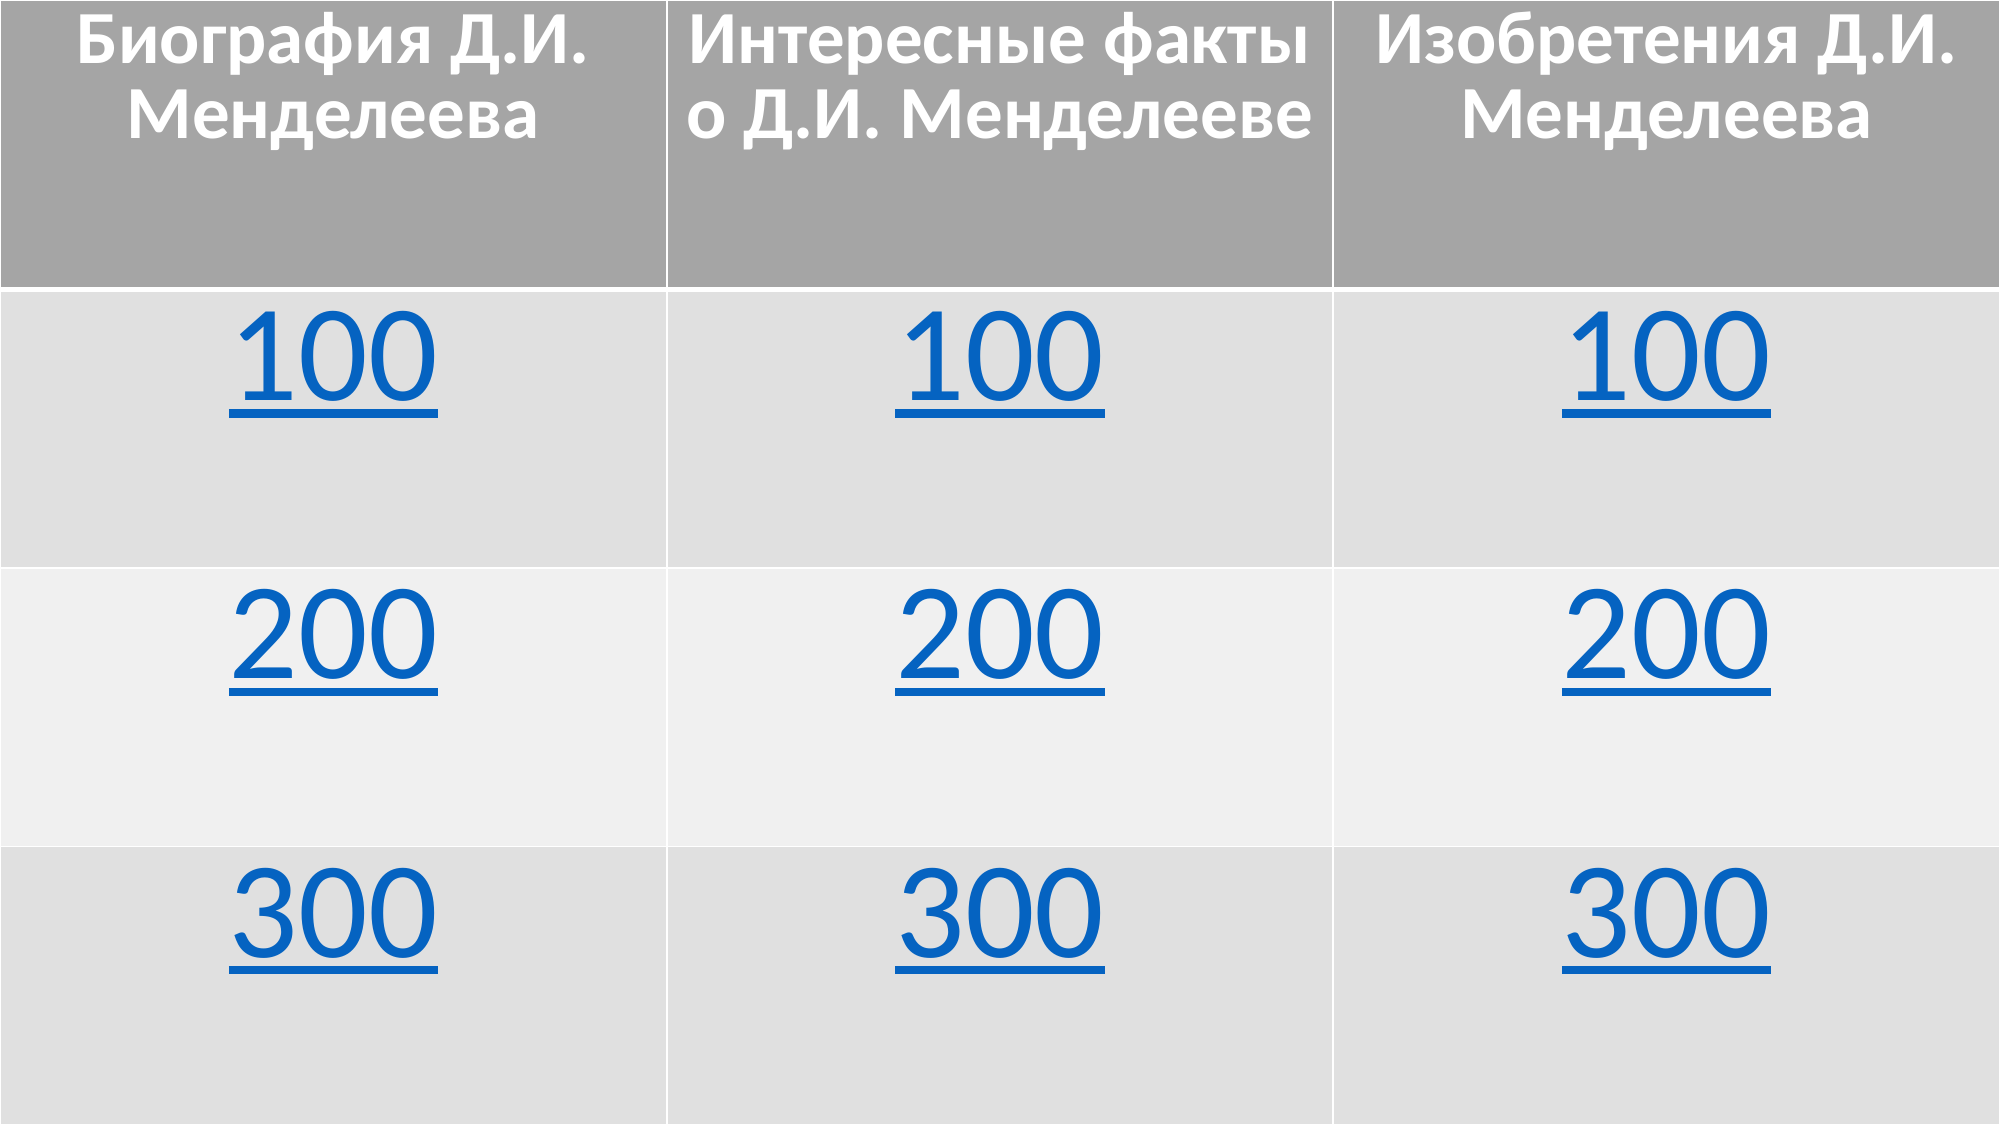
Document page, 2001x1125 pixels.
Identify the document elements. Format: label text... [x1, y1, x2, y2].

table_cell 100 [1, 292, 666, 567]
table_cell 300 [668, 847, 1332, 1124]
table_cell 300 [1, 847, 666, 1124]
table_cell 200 [668, 569, 1332, 846]
table_cell 100 [1334, 292, 1999, 567]
table_cell 200 [1, 569, 666, 846]
table_cell 300 [1334, 847, 1999, 1124]
table_header Биография Д.И. Менделеева [1, 1, 666, 287]
table_header Интересные факты о Д.И. Менделееве [668, 1, 1332, 287]
table_header Изобретения Д.И. Менделеева [1334, 1, 1999, 287]
table_cell 100 [668, 292, 1332, 567]
table_cell 200 [1334, 569, 1999, 846]
